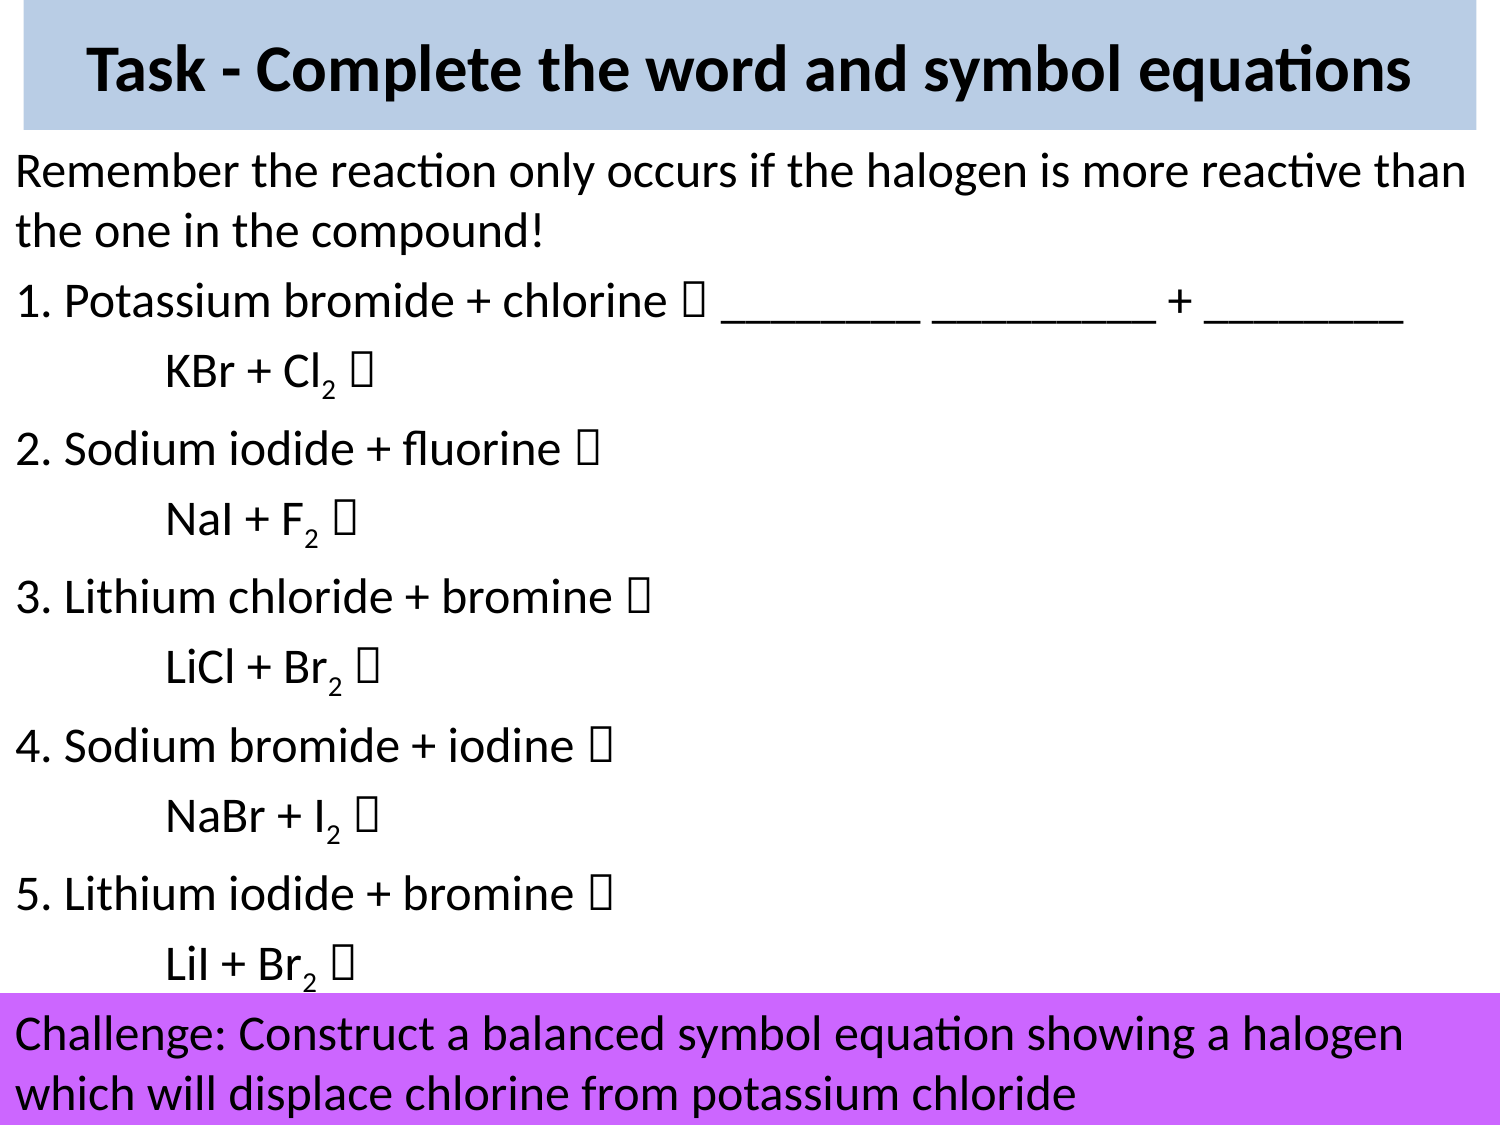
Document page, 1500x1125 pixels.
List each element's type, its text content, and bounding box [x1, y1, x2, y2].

list Remember the reaction only occurs if the halogen is more reactive than the one in the compound! 1. Potassium bromide + chlorine  ________ _________ + ________ KBr + Cl2  2. Sodium iodide + fluorine  NaI + F2  3. Lithium chloride + bromine  LiCl + Br2  4. Sodium bromide + iodine  NaBr + I2  5. Lithium iodide + bromine  LiI + Br2  [0, 129, 1500, 993]
title Task - Complete the word and symbol equations [23, 0, 1477, 129]
text_box Challenge: Construct a balanced symbol equation showing a halogen which will displace chlorine from potassium chloride [0, 993, 1500, 1125]
